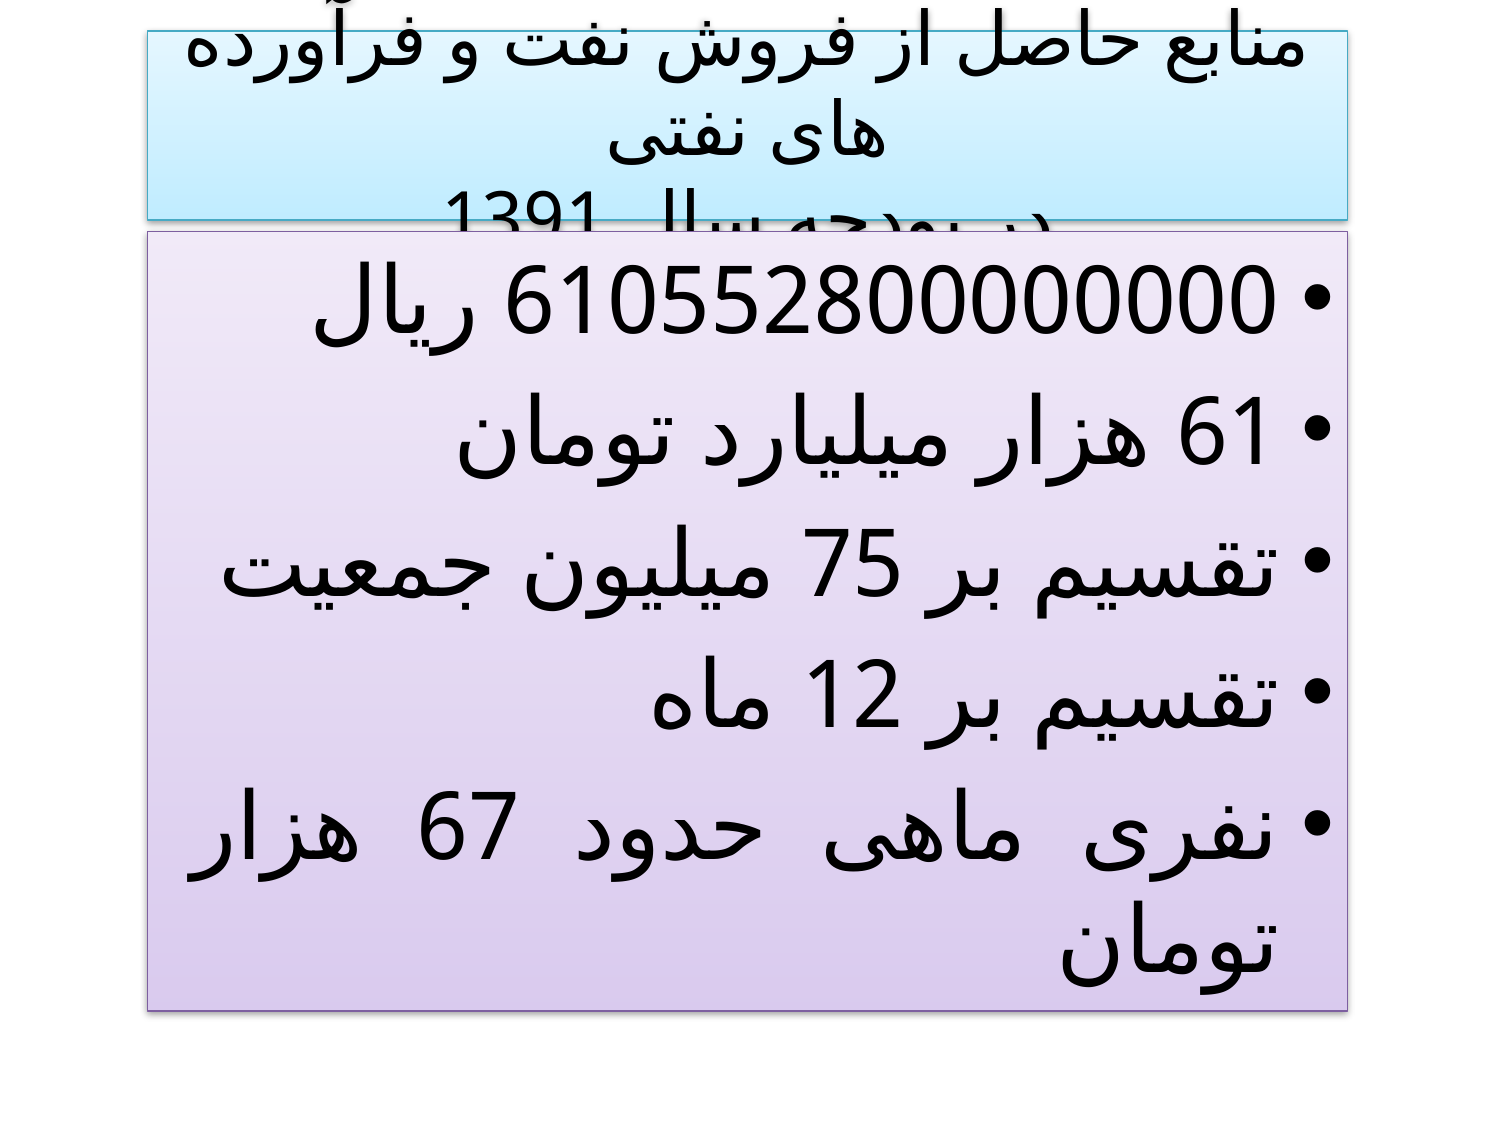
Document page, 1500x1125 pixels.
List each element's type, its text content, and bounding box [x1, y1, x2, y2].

title منابع حاصل از فروش نفت و فرآورده های نفتی در بودجه سال 1391 [147, 30, 1348, 221]
list 610552800000000 ریال 61 هزار میلیارد تومان تقسیم بر 75 میلیون جمعیت تقسیم بر 12 ماه نفری ماهی حدود 67 هزار تومان [147, 231, 1348, 1012]
